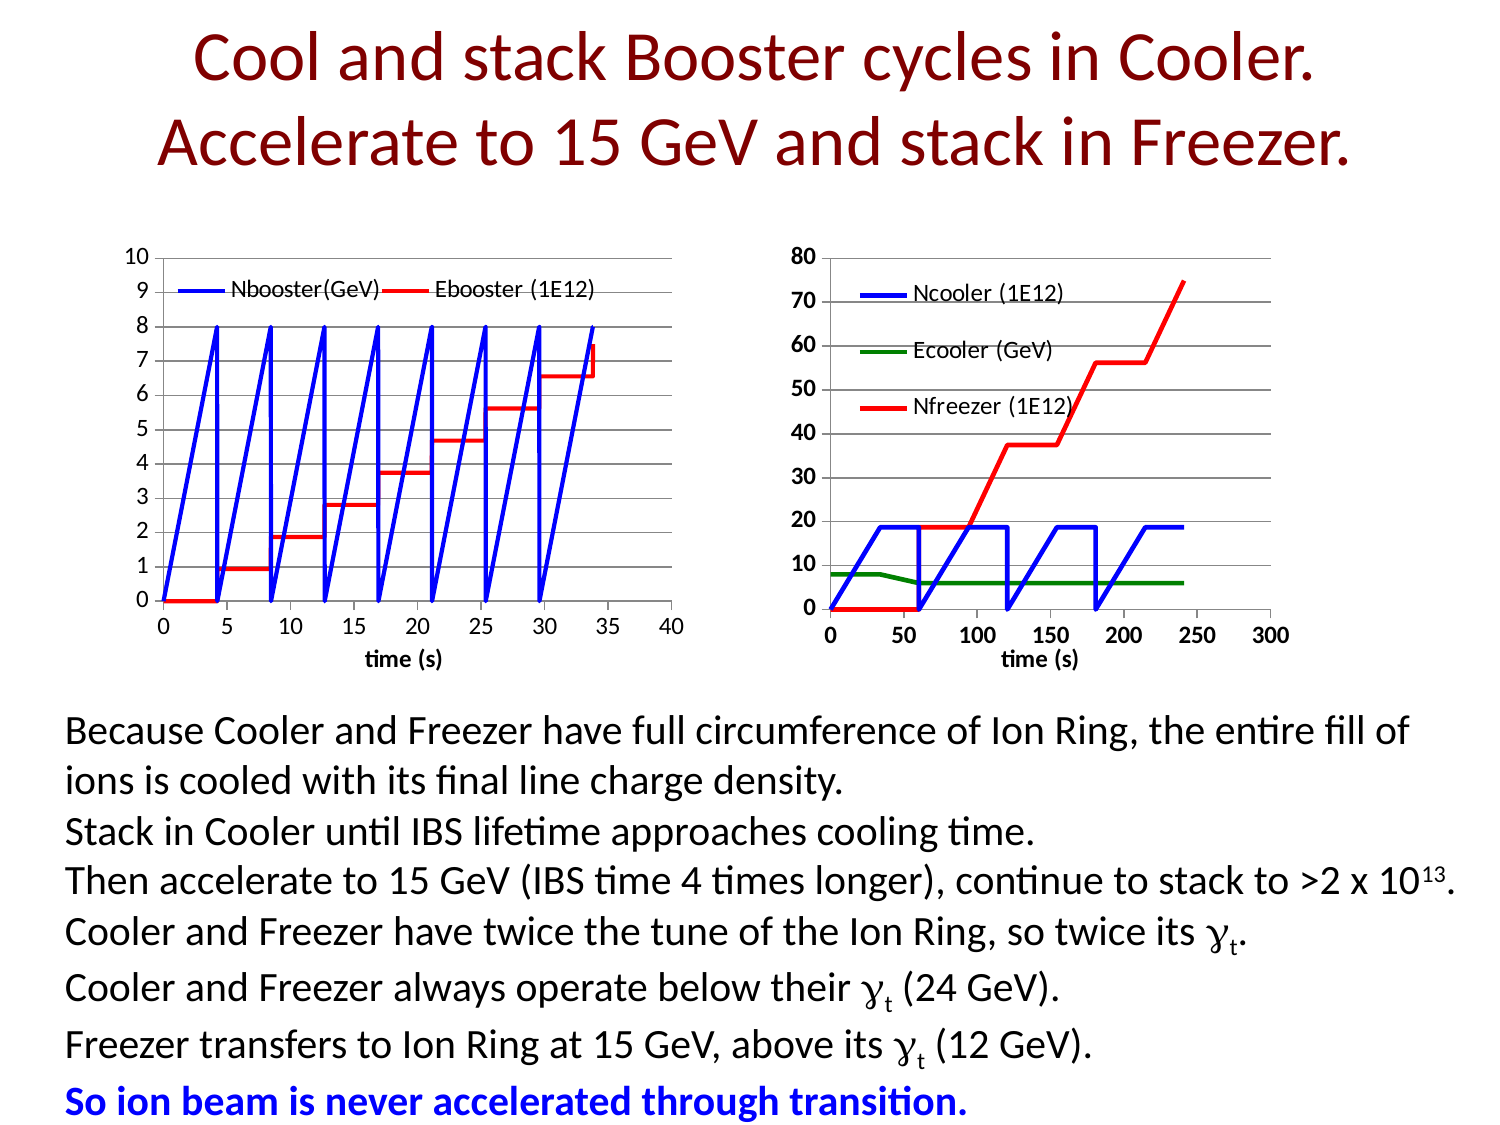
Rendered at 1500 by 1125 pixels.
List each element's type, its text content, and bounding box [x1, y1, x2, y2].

title Cool and stack Booster cycles in Cooler. Accelerate to 15 GeV and stack in Freezer. [27, 1, 1486, 189]
text_box Because Cooler and Freezer have full circumference of Ion Ring, the entire fill of ions is cooled with its final line charge density. Stack in Cooler until IBS lifetime approaches cooling time. Then accelerate to 15 GeV (IBS time 4 times longer), continue to stack to >2 x 1013. Cooler and Freezer have twice the tune of the Ion Ring, so twice its gt. Cooler and Freezer always operate below their gt (24 GeV). Freezer transfers to Ion Ring at 15 GeV, above its gt (12 GeV). So ion beam is never accelerated through transition. [50, 695, 1500, 1125]
chart [107, 230, 705, 682]
chart [775, 230, 1313, 682]
